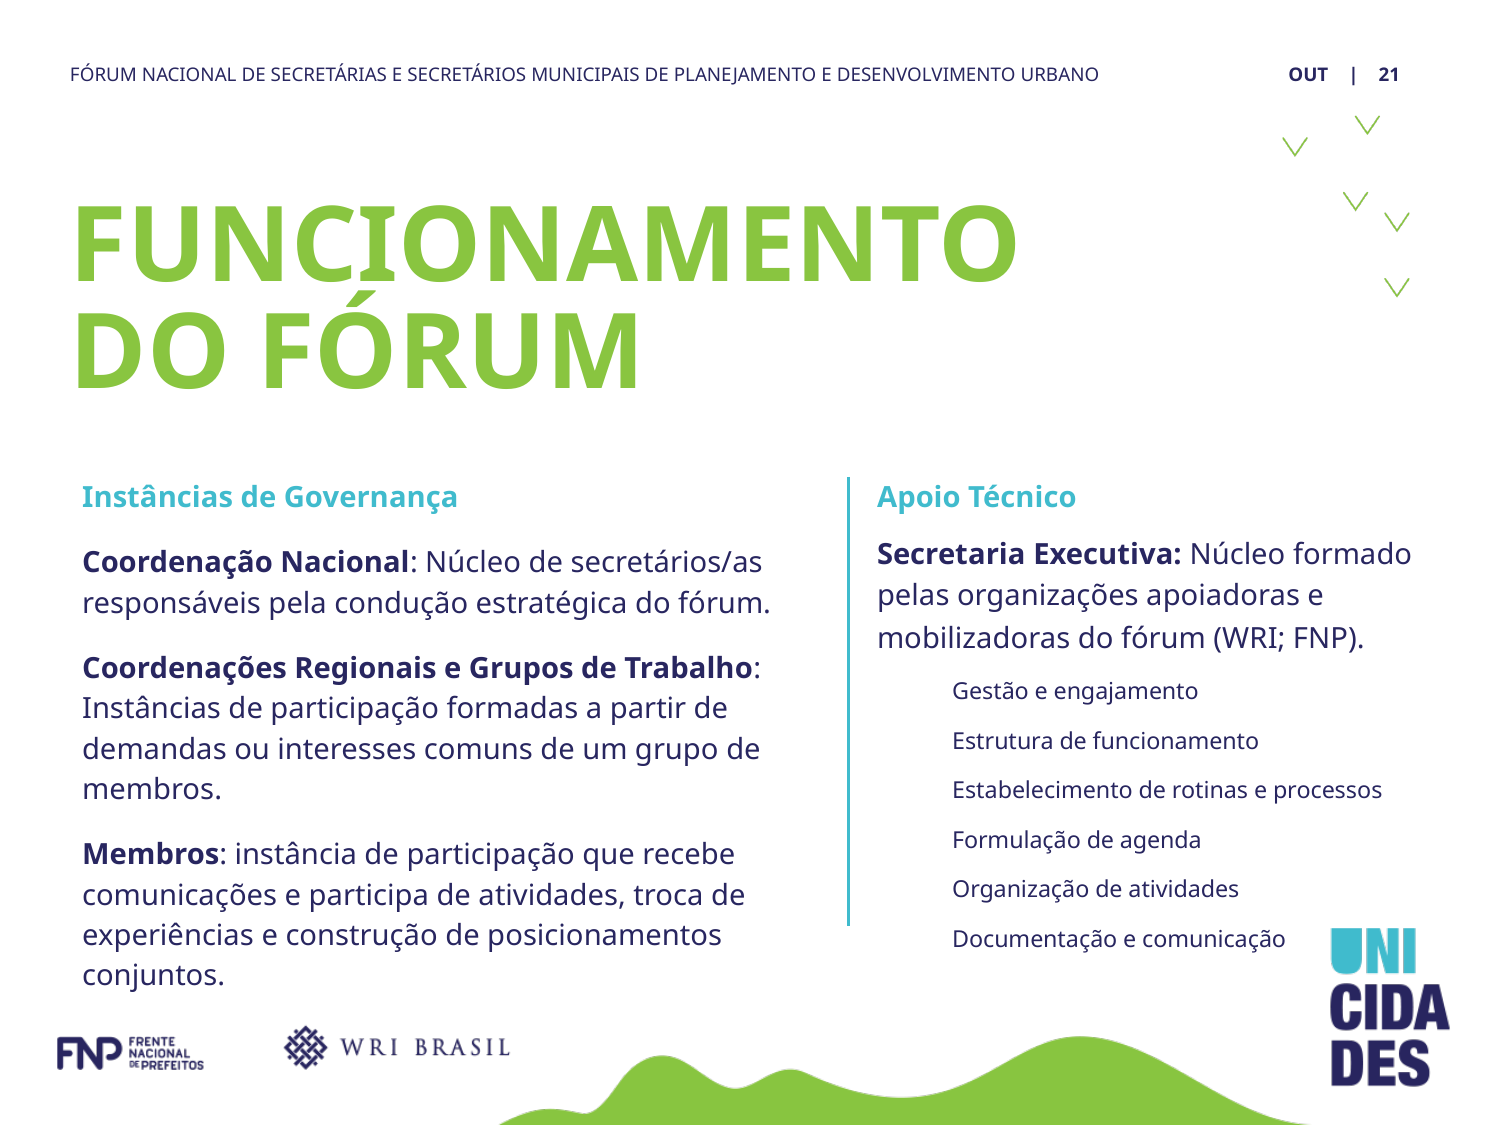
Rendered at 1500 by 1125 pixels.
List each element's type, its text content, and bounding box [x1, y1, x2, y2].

picture [54, 927, 1453, 1125]
text_box FÓRUM NACIONAL DE SECRETÁRIAS E SECRETÁRIOS MUNICIPAIS DE PLANEJAMENTO E DESENVOLVIMENTO URBANO OUT | 21 [54, 51, 1453, 97]
title FUNCIONAMENTO DO FÓRUM [54, 181, 1058, 516]
list Instâncias de Governança​ Coordenação Nacional: Núcleo de secretários/as responsáveis pela condução estratégica do fórum.​ Coordenações Regionais e Grupos de Trabalho: Instâncias de participação formadas a partir de demandas ou interesses comuns de um grupo de membros.​ Membros: instância de participação que recebe comunicações e participa de atividades, troca de experiências e construção de posicionamentos conjuntos. [67, 457, 850, 925]
picture [1243, 103, 1450, 310]
text_box Apoio Técnico​ Secretaria Executiva: Núcleo formado pelas organizações apoiadoras e mobilizadoras do fórum (WRI; FNP). ​ Gestão e engajamento ​ Estrutura de funcionamento ​ Estabelecimento de rotinas e processos​ Formulação de agenda ​ Organização de atividades​ Documentação e comunicação [862, 457, 1433, 925]
